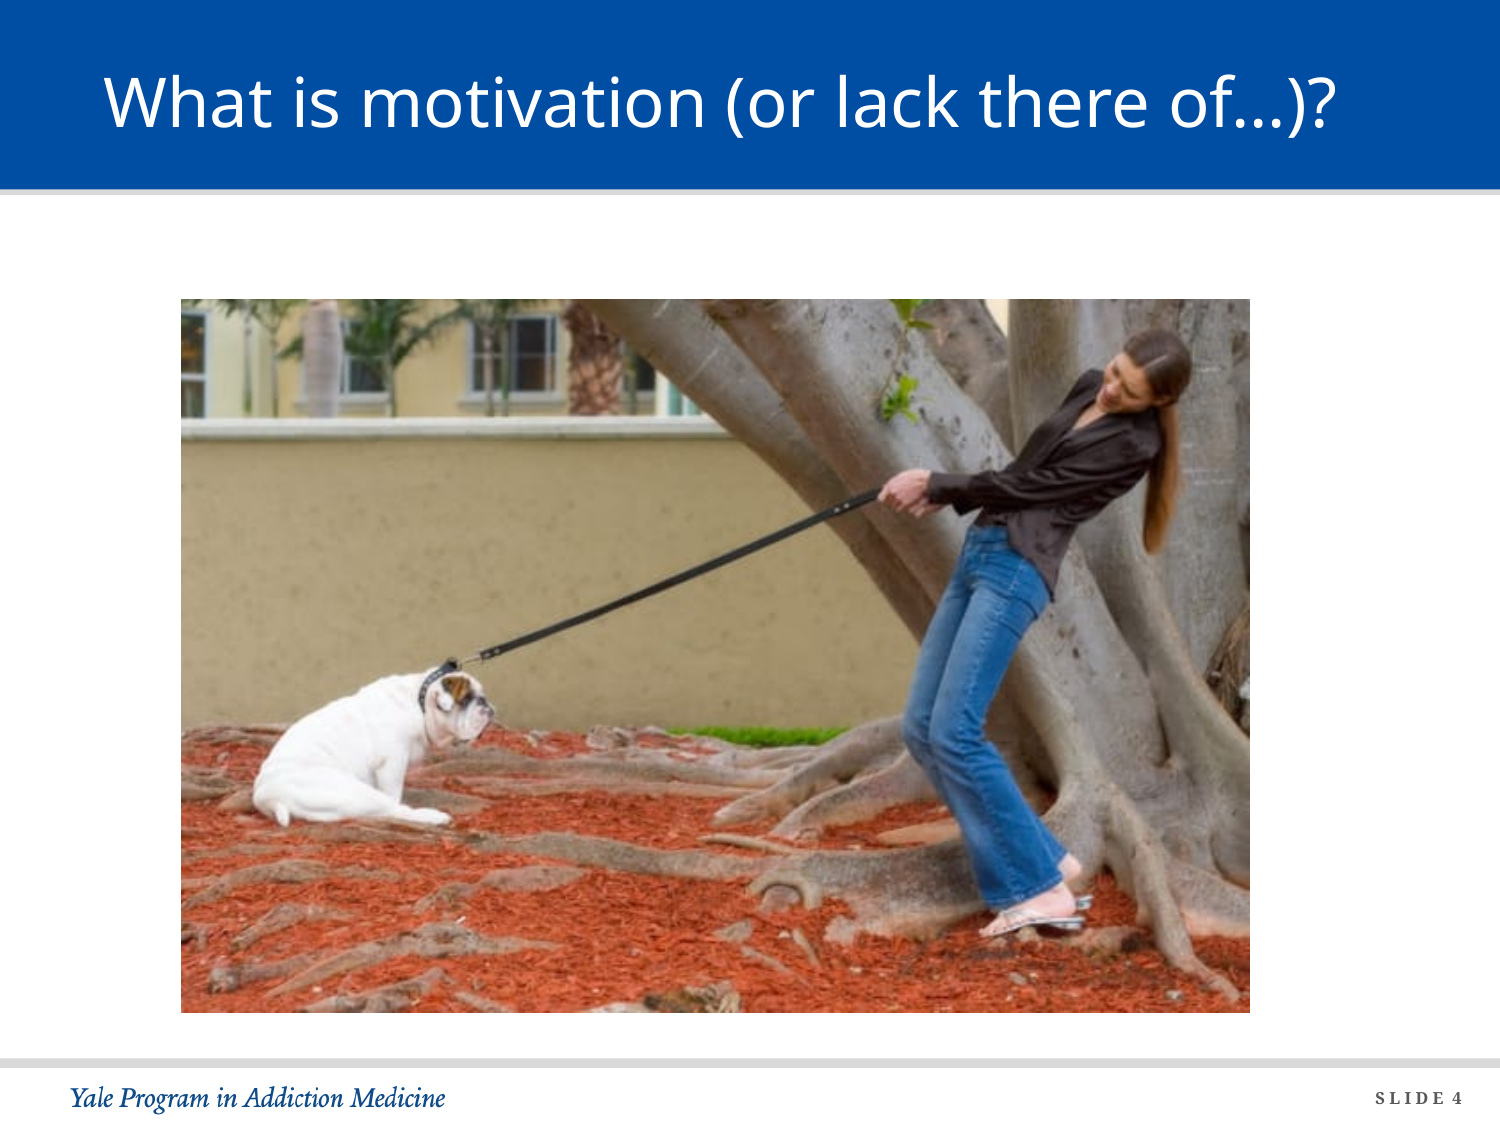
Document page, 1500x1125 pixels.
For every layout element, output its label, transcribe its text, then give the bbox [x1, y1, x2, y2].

title What is motivation (or lack there of…)? [88, 24, 1424, 176]
picture [62, 1081, 453, 1119]
picture [180, 299, 1251, 1013]
